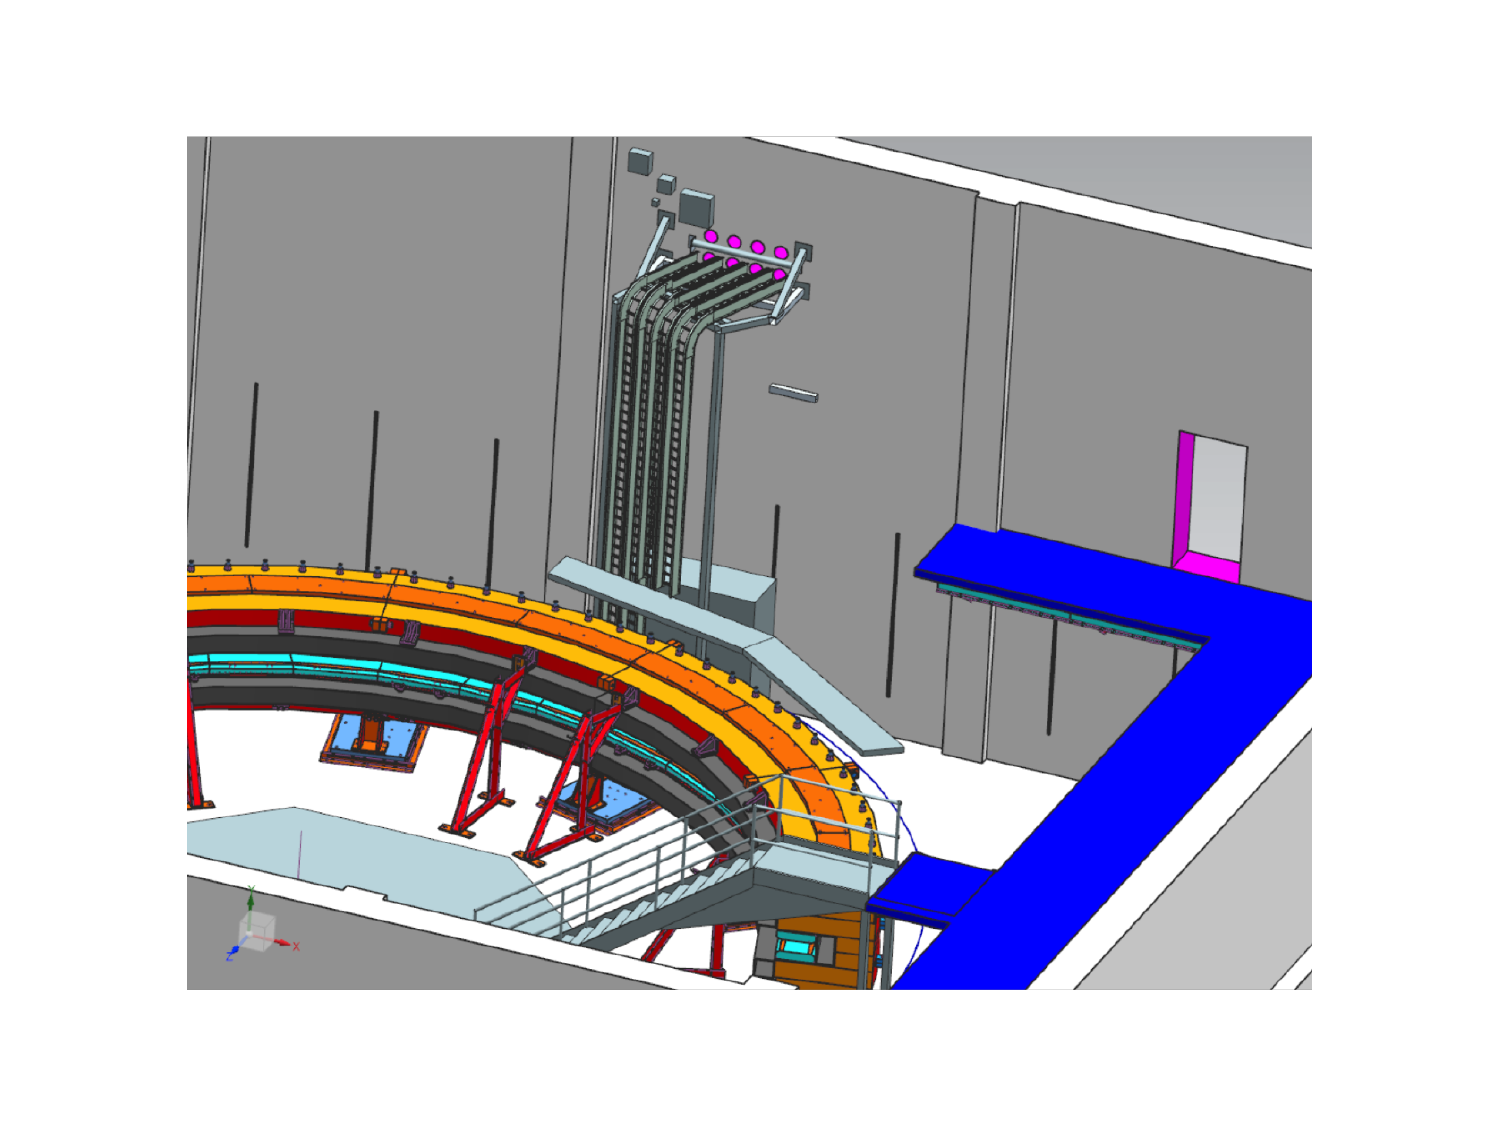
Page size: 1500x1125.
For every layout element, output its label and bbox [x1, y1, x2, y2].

picture [188, 0, 1311, 1125]
